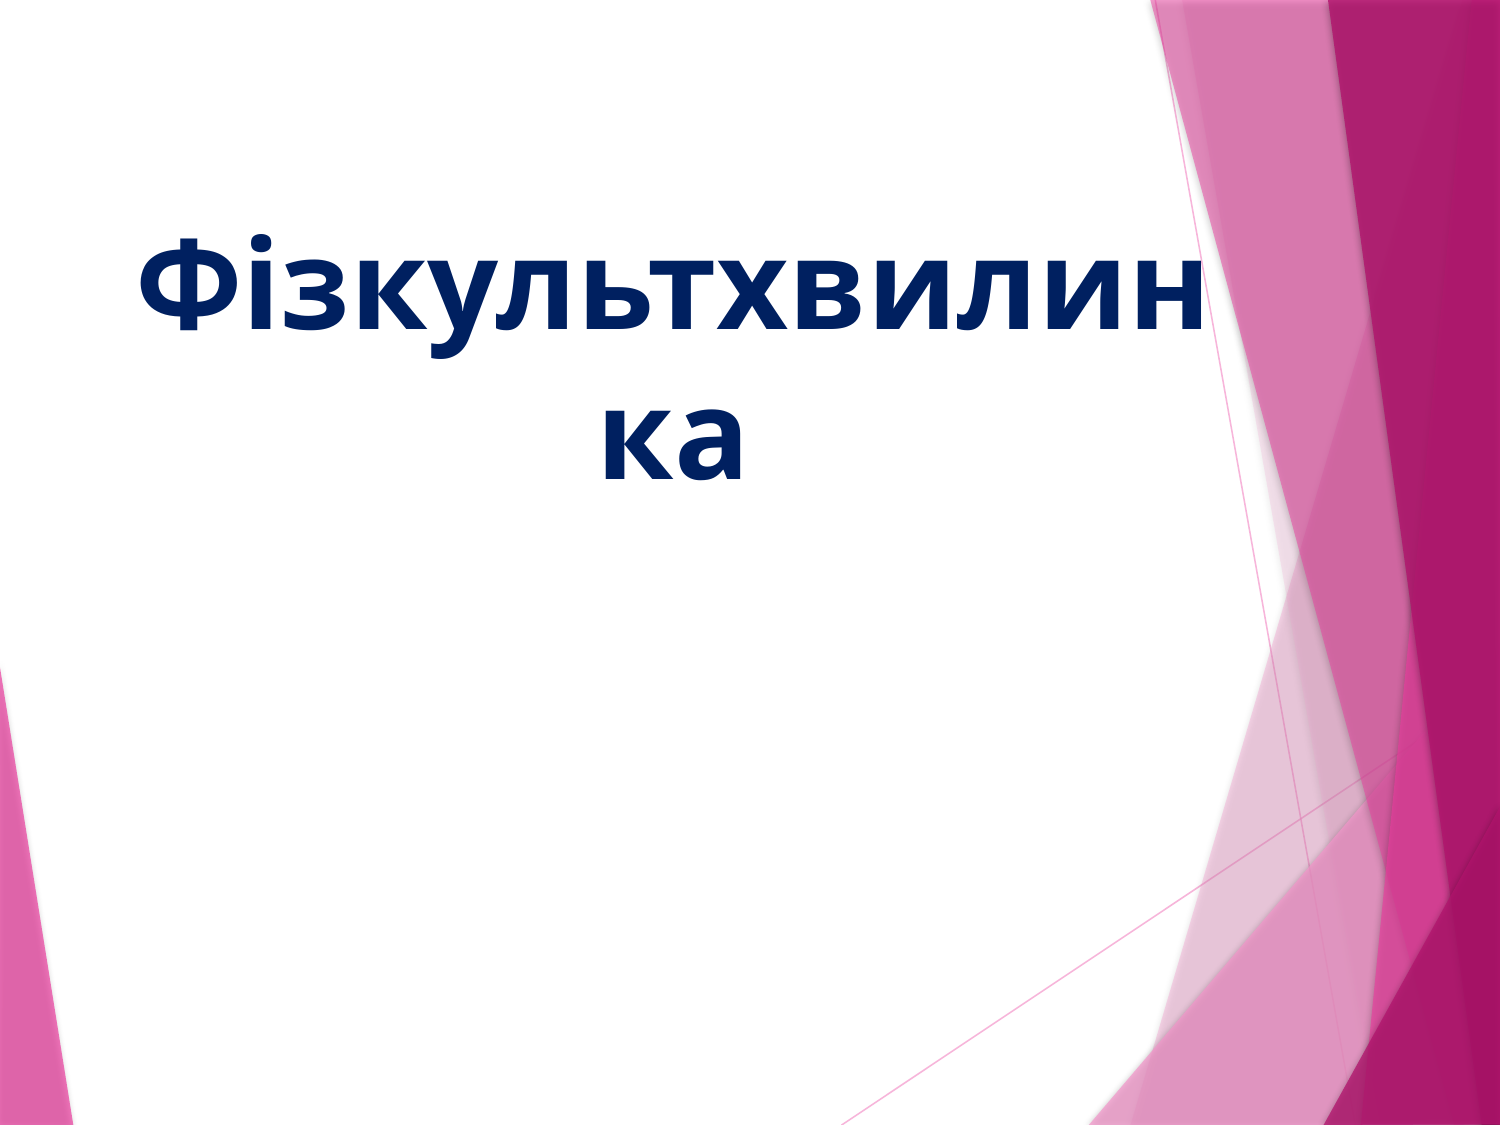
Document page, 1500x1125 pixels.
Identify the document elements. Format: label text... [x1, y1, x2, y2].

text_box Фізкультхвилинка [100, 196, 1247, 512]
